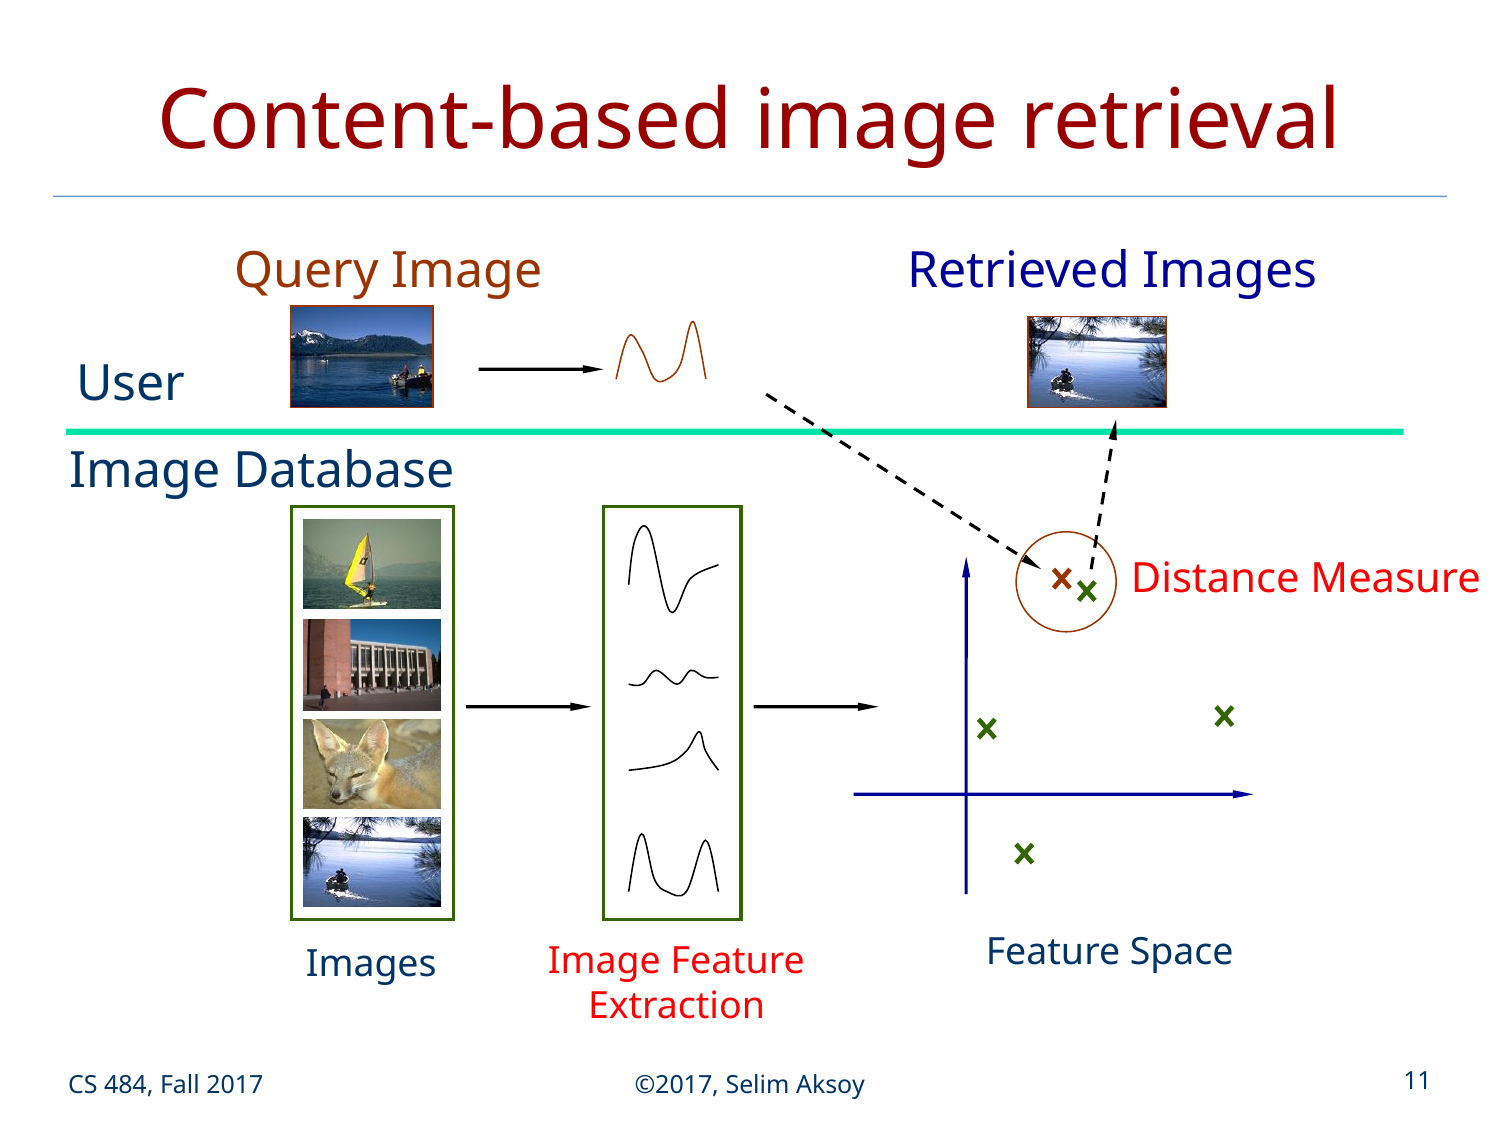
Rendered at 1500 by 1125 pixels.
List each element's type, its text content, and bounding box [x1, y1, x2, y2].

slide_number CS 484, Fall 2017 [52, 1052, 366, 1107]
footer ©2017, Selim Aksoy [511, 1052, 988, 1107]
title Content-based image retrieval [53, 31, 1447, 173]
slide_number 11 [1134, 1052, 1448, 1107]
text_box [65, 230, 1484, 1035]
